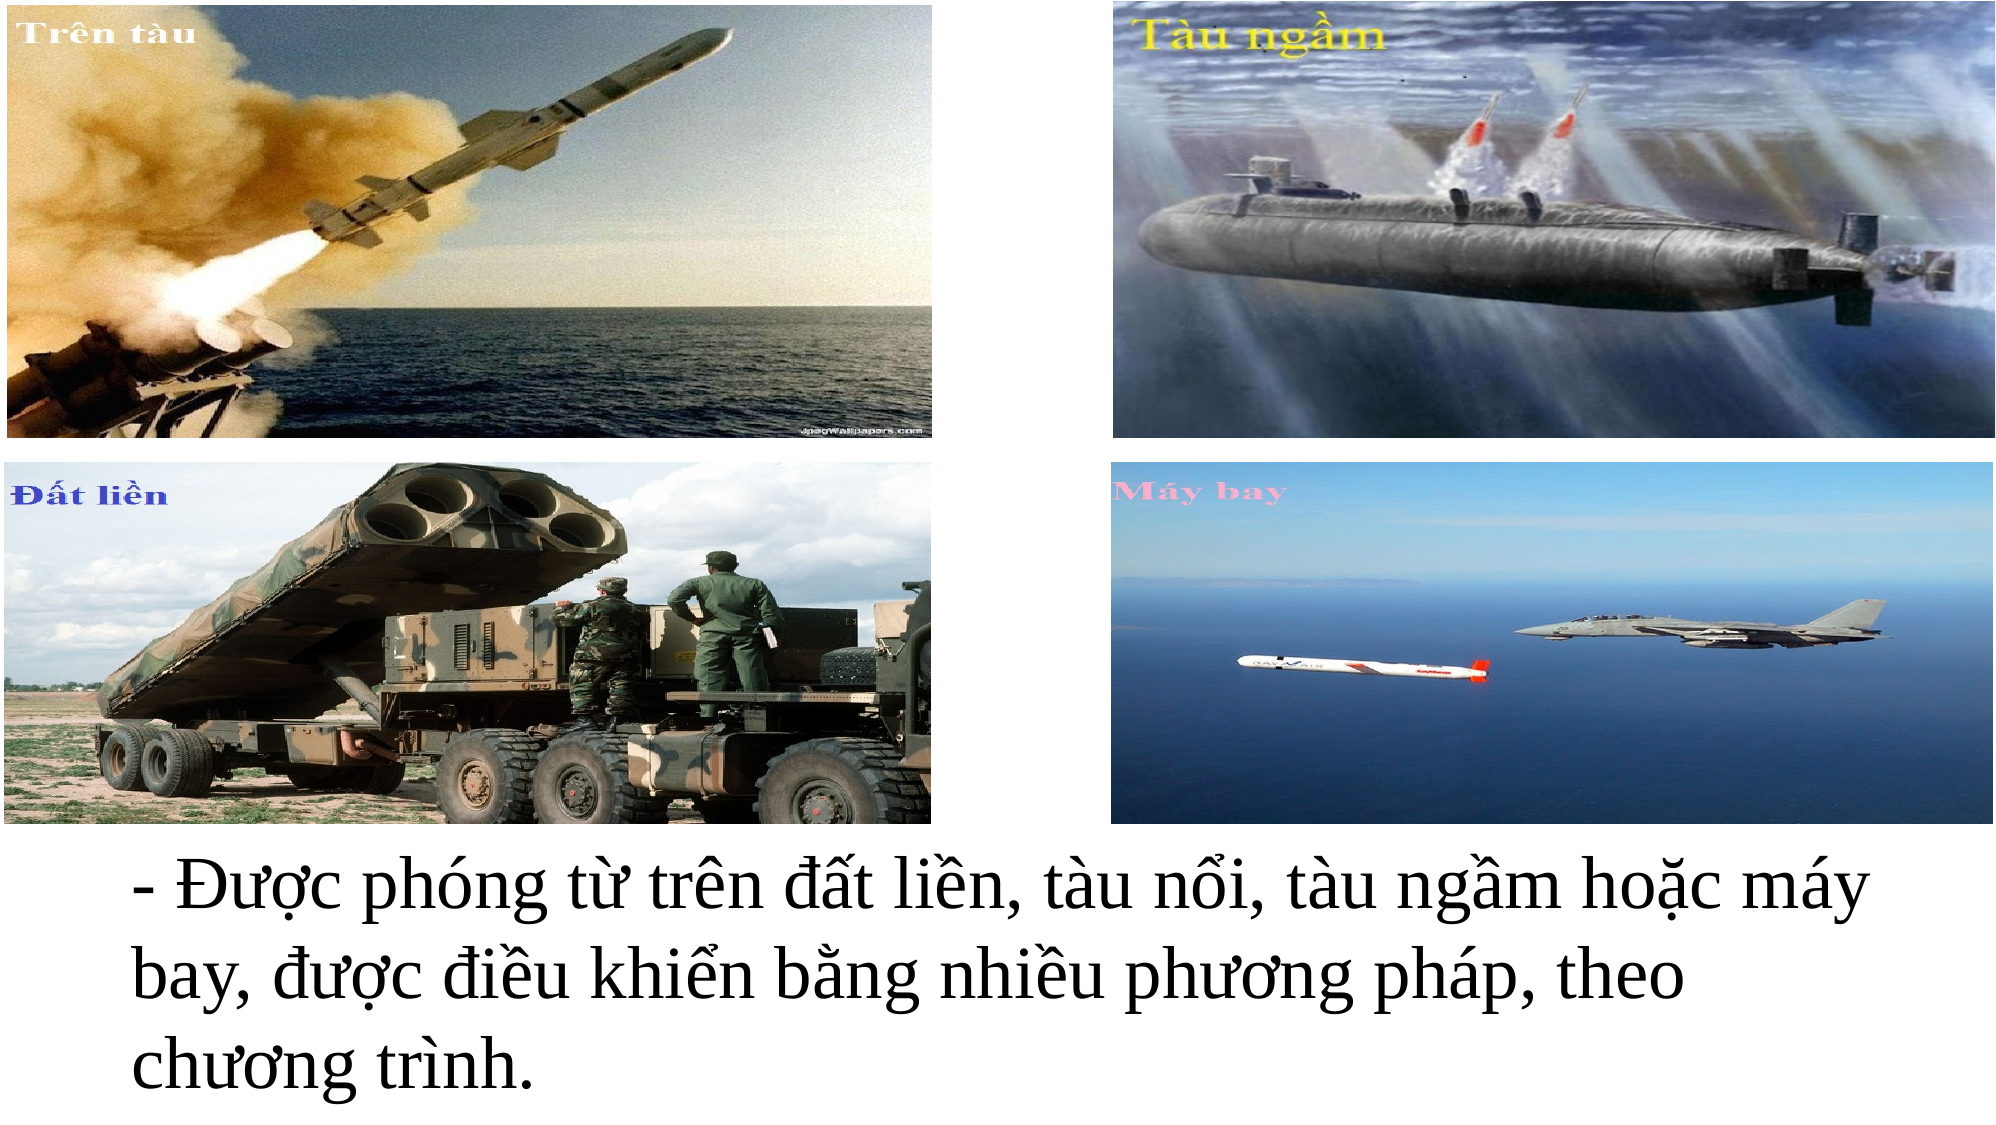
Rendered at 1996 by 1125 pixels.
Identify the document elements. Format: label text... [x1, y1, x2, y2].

title - Được phóng từ trên đất liền, tàu nổi, tàu ngầm hoặc máy bay, được điều khiển bằng nhiều phương pháp, theo chương trình. [116, 849, 1912, 1088]
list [6, 5, 932, 438]
picture [1113, 1, 1996, 438]
picture [4, 462, 932, 824]
picture [1111, 462, 1993, 824]
